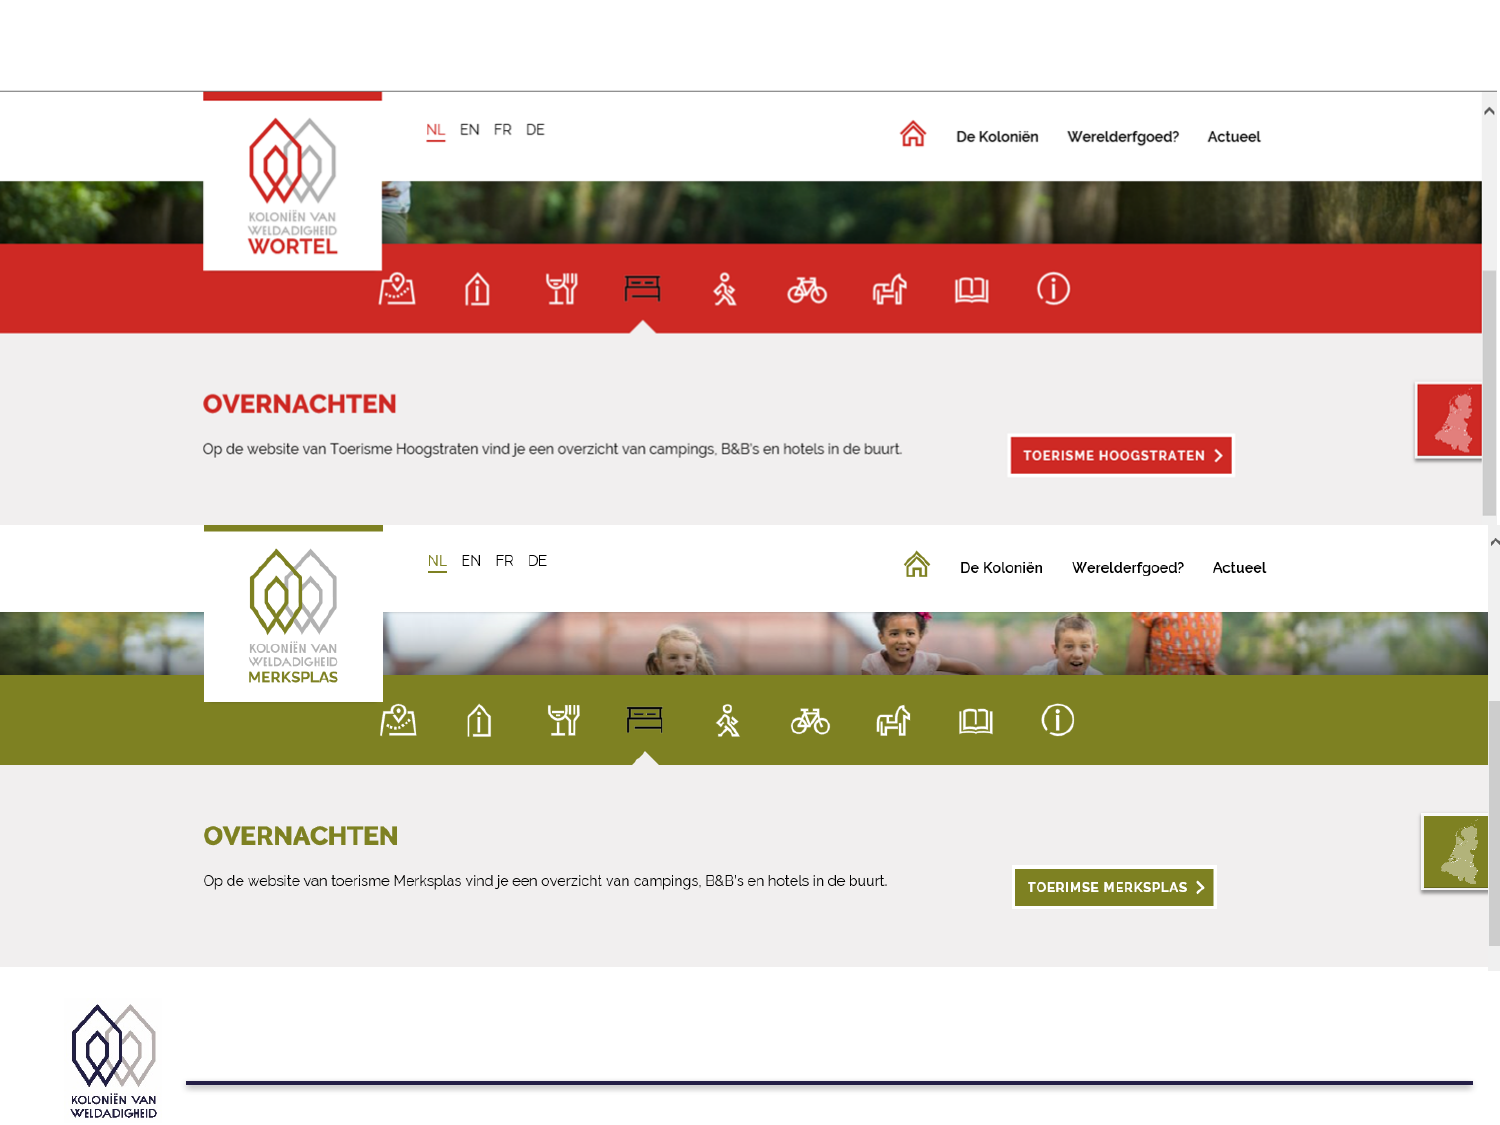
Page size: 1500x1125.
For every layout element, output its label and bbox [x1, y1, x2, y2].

picture [0, 89, 1500, 971]
picture [64, 998, 162, 1123]
